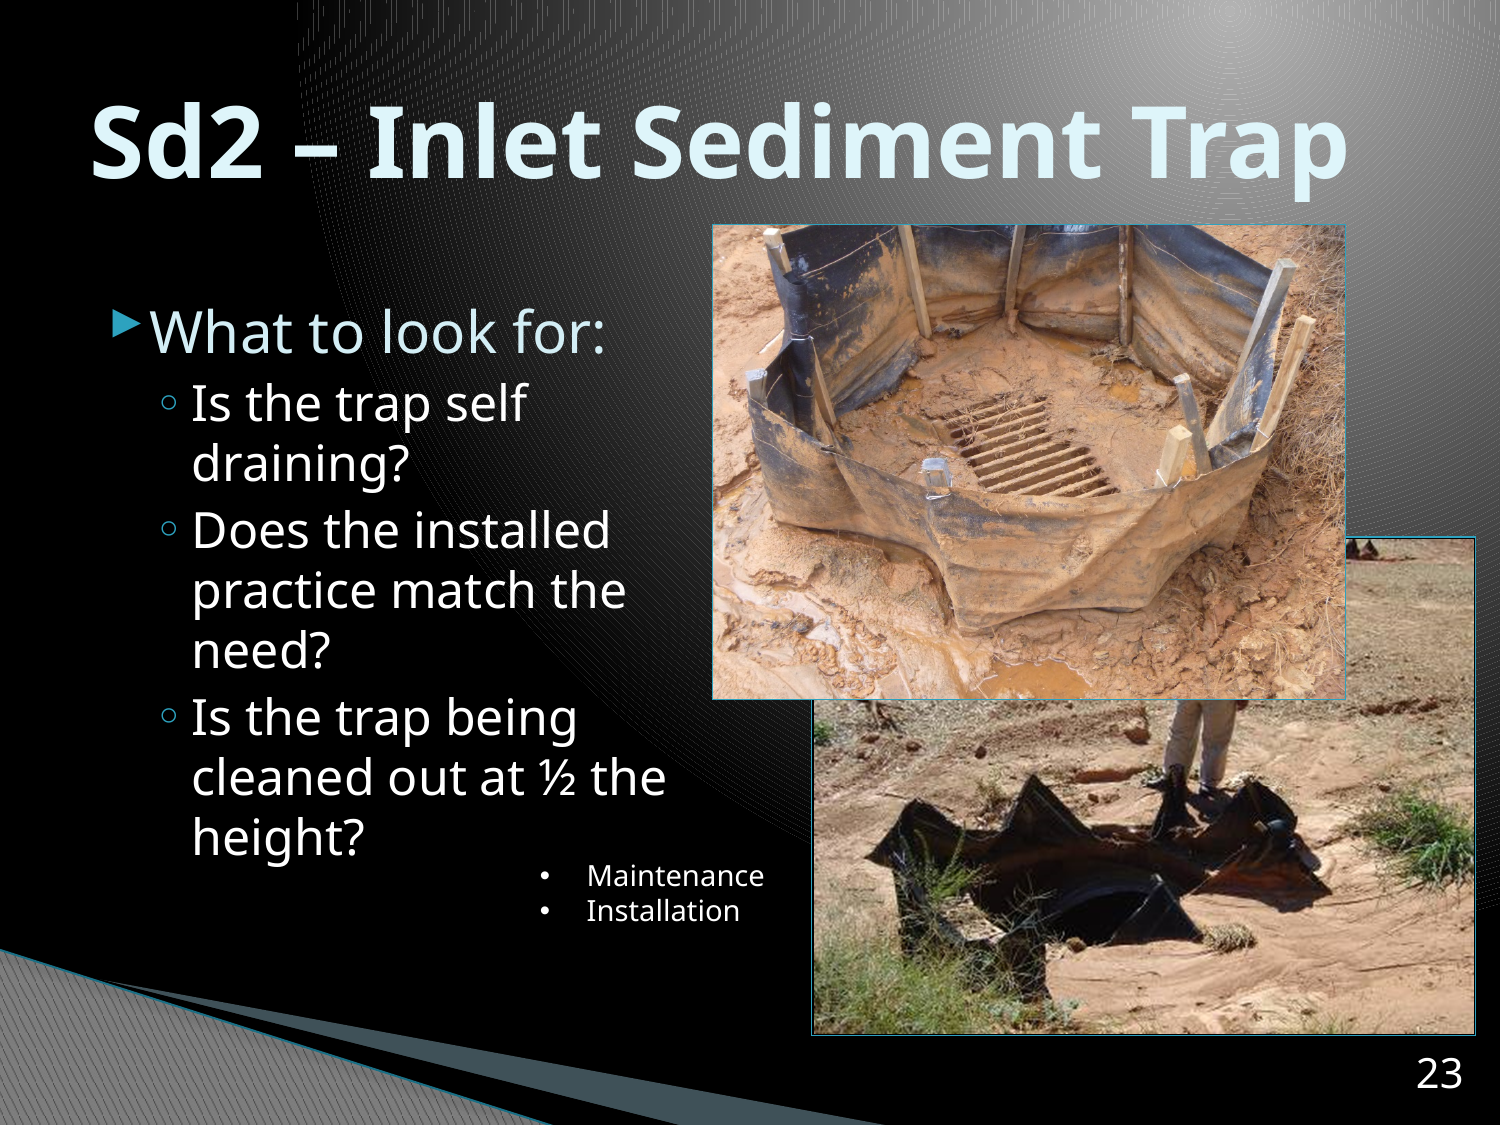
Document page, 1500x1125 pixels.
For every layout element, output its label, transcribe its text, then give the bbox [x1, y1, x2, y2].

picture [0, 952, 543, 1125]
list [812, 537, 1476, 1036]
slide_number 23 [1362, 1041, 1479, 1112]
picture [712, 224, 1346, 701]
list What to look for: Is the trap self draining? Does the installed practice match the need? Is the trap being cleaned out at ½ the height? [75, 287, 738, 882]
text_box Maintenance Installation [524, 849, 806, 935]
title Sd2 – Inlet Sediment Trap [75, 45, 1425, 233]
